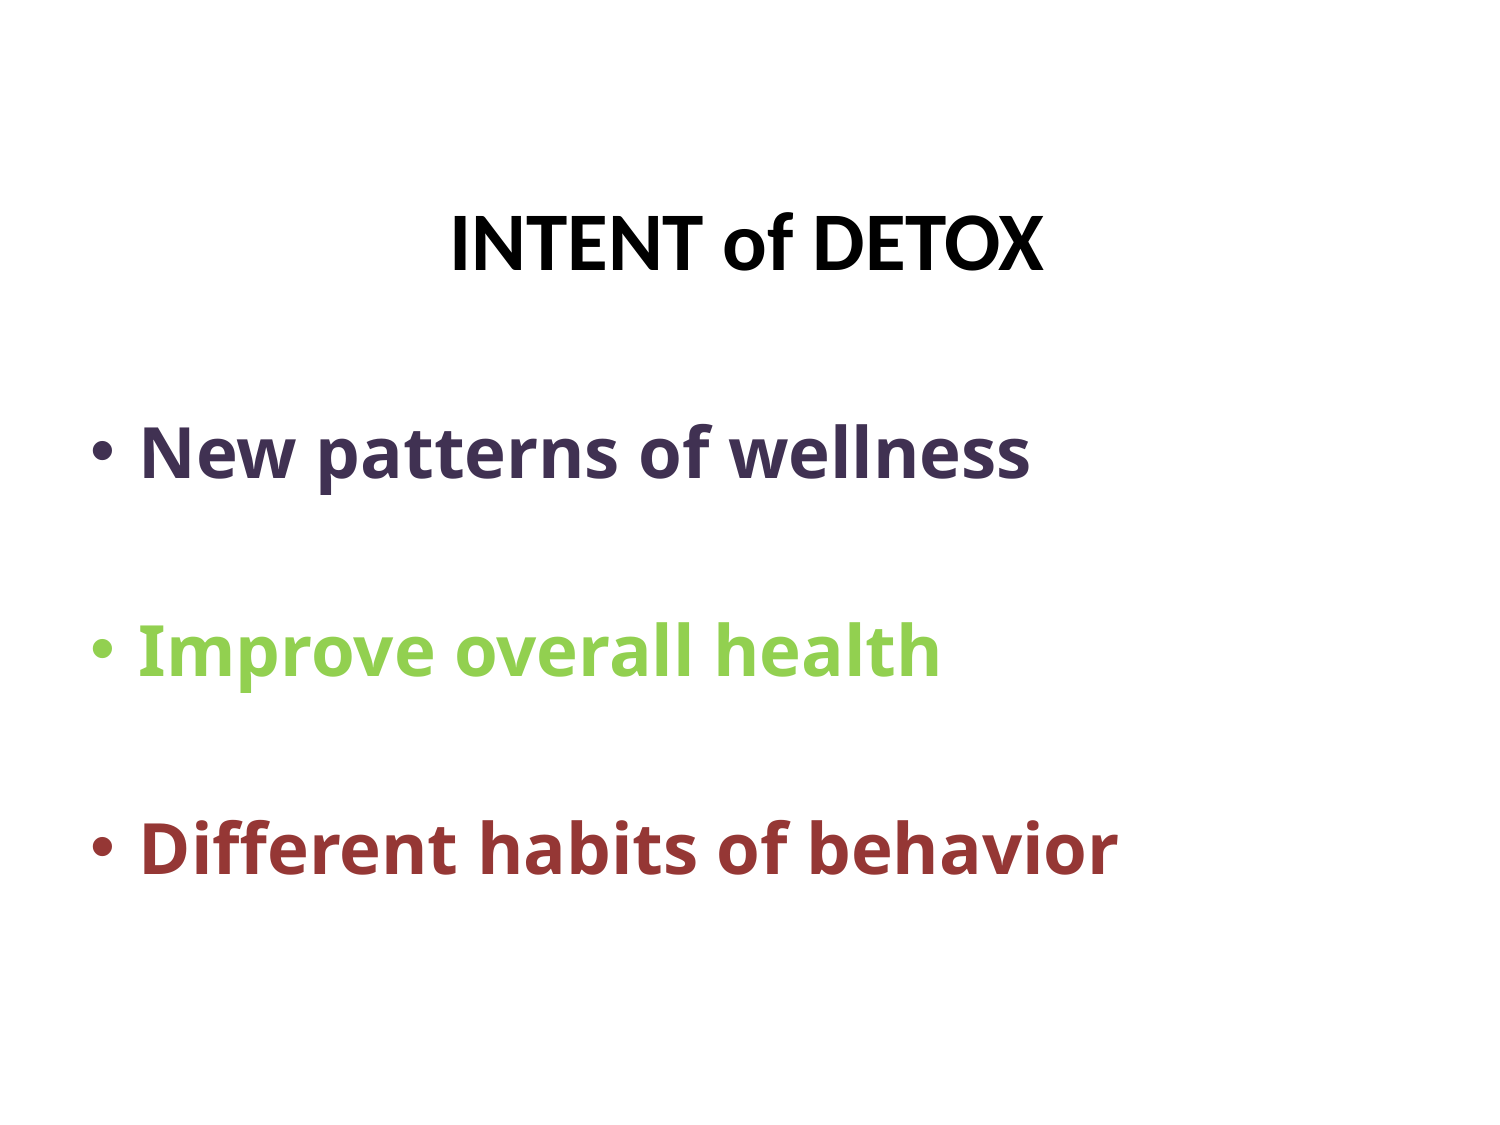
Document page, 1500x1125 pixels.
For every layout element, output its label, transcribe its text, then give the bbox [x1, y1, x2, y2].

title INTENT of DETOX [87, 125, 1425, 350]
list New patterns of wellness Improve overall health Different habits of behavior [75, 399, 1425, 900]
